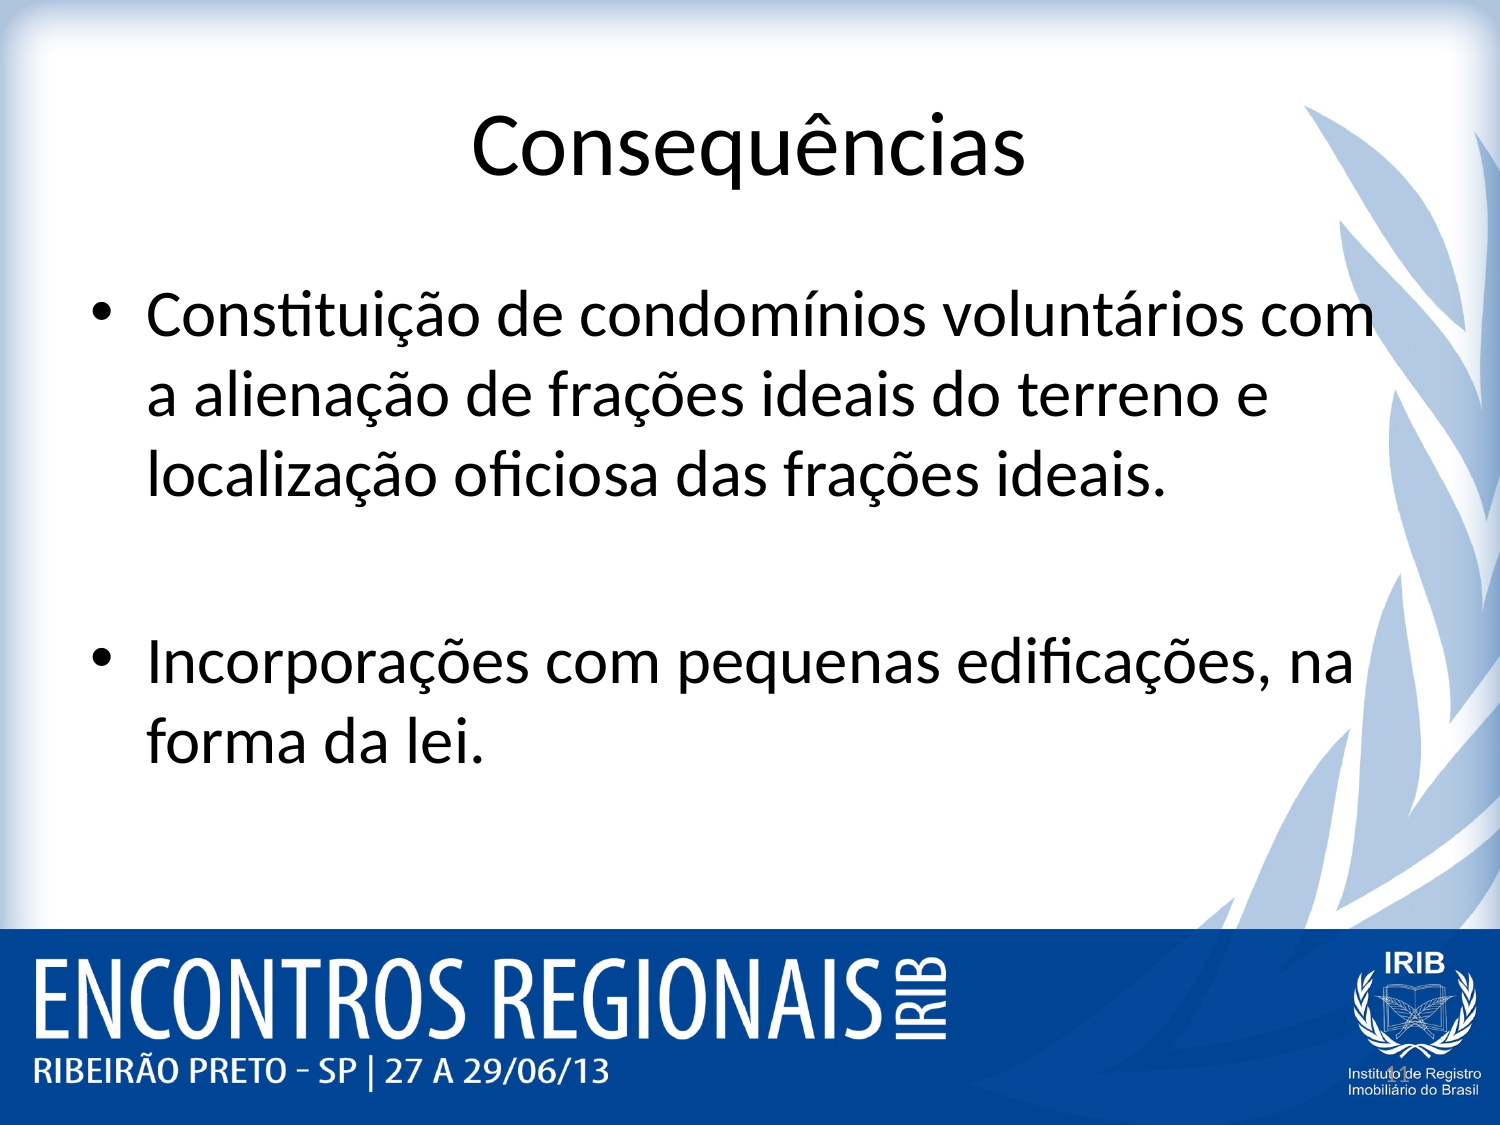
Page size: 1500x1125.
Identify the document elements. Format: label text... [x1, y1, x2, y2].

list Constituição de condomínios voluntários com a alienação de frações ideais do terreno e localização oficiosa das frações ideais. Incorporações com pequenas edificações, na forma da lei. [75, 262, 1425, 1005]
picture [0, 0, 1500, 1125]
title Consequências [75, 45, 1425, 233]
slide_number 11 [1074, 1042, 1425, 1103]
